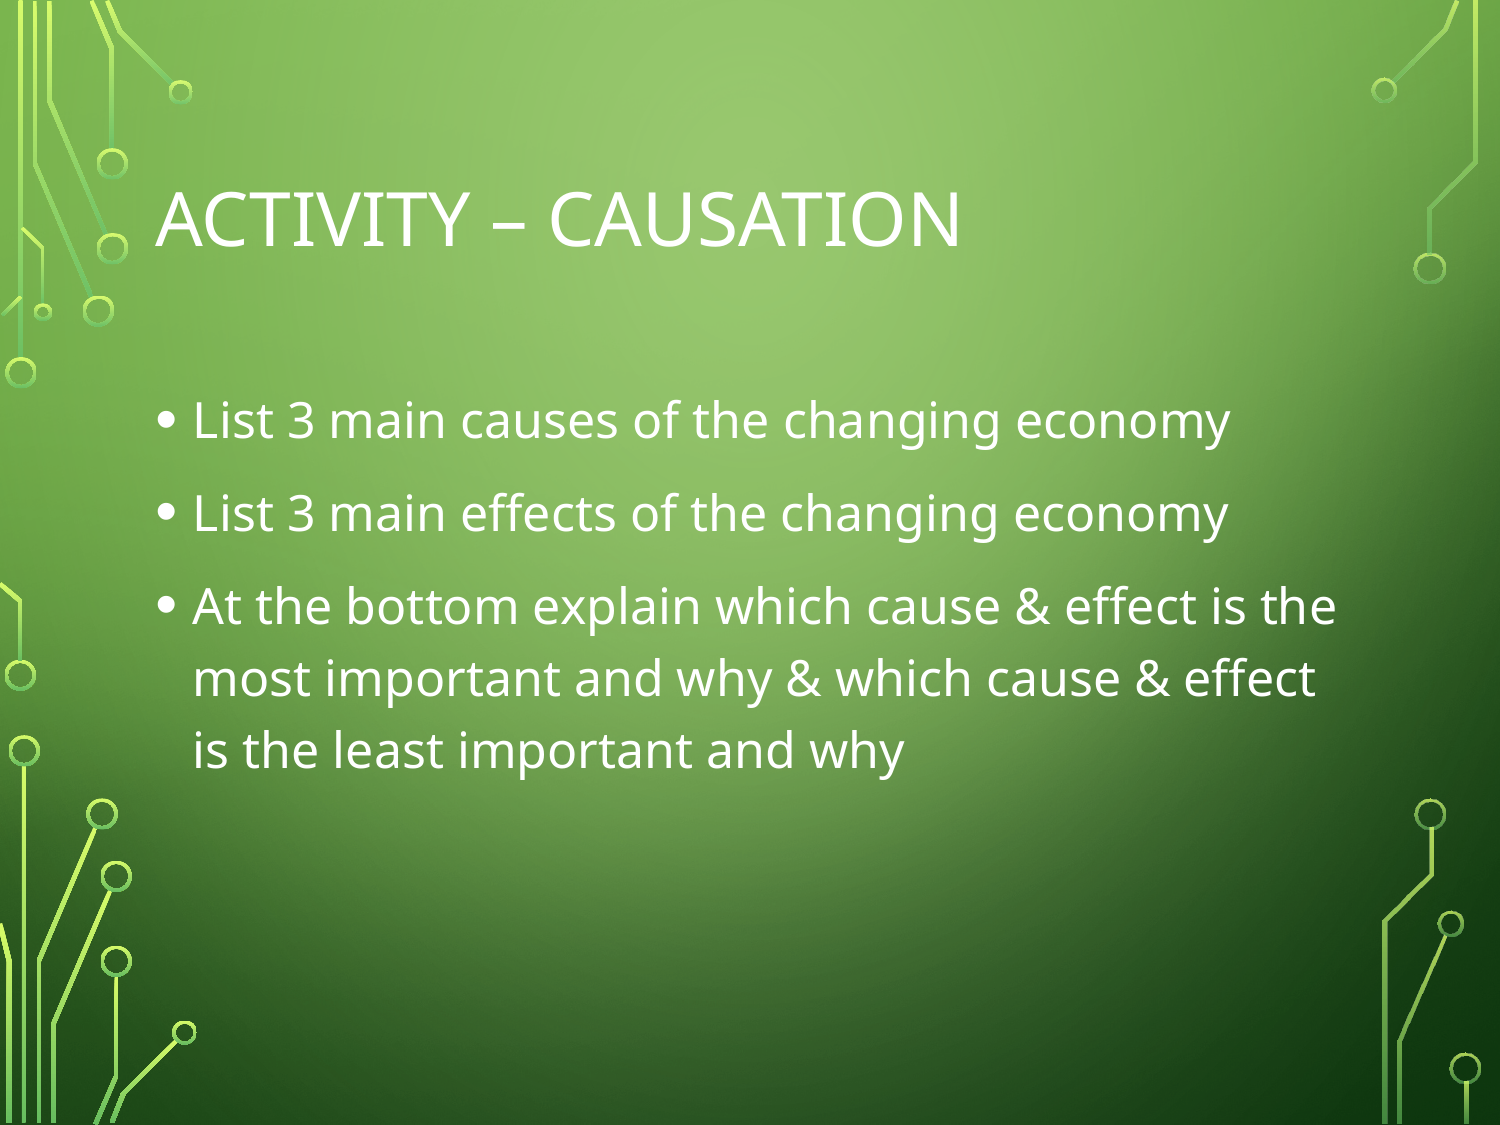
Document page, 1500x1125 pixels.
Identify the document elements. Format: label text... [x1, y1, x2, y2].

list List 3 main causes of the changing economy List 3 main effects of the changing economy At the bottom explain which cause & effect is the most important and why & which cause & effect is the least important and why [140, 369, 1360, 950]
title Activity – Causation [140, 101, 1360, 344]
